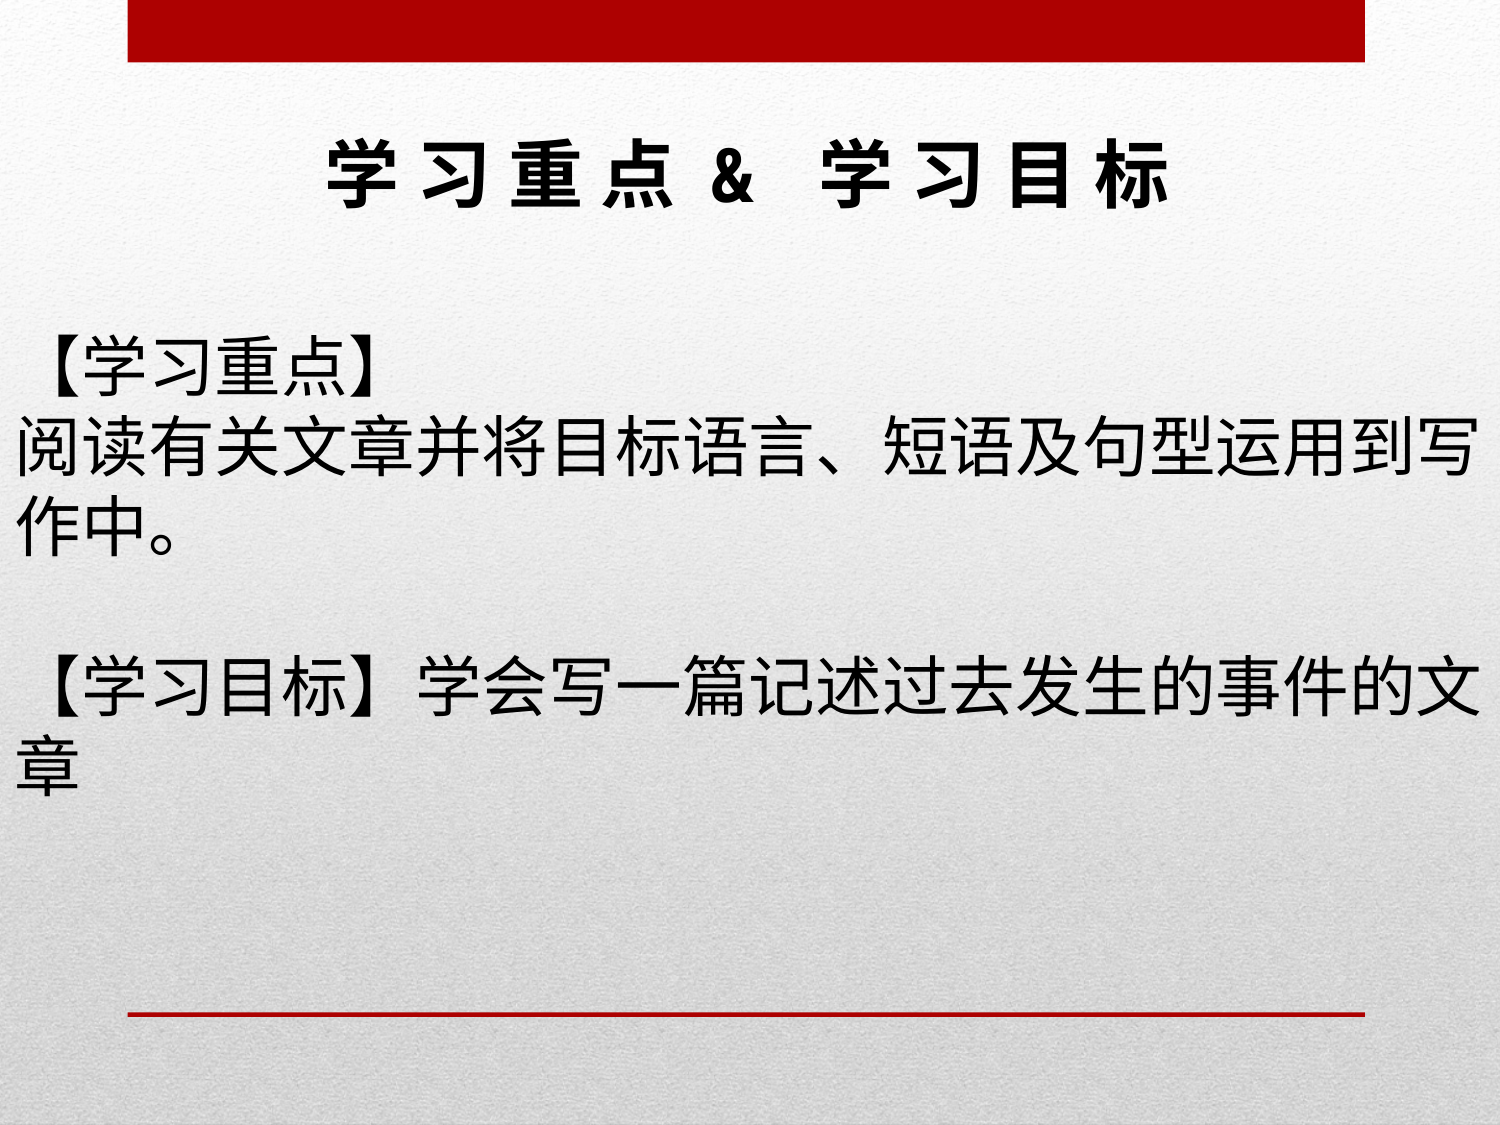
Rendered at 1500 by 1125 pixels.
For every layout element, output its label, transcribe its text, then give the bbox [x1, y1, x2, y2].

text_box 【学习重点】 阅读有关文章并将目标语言、短语及句型运用到写作中。 【学习目标】学会写一篇记述过去发生的事件的文章 [0, 317, 1500, 813]
text_box 学 习 重 点 & 学 习 目 标 [56, 119, 1438, 225]
